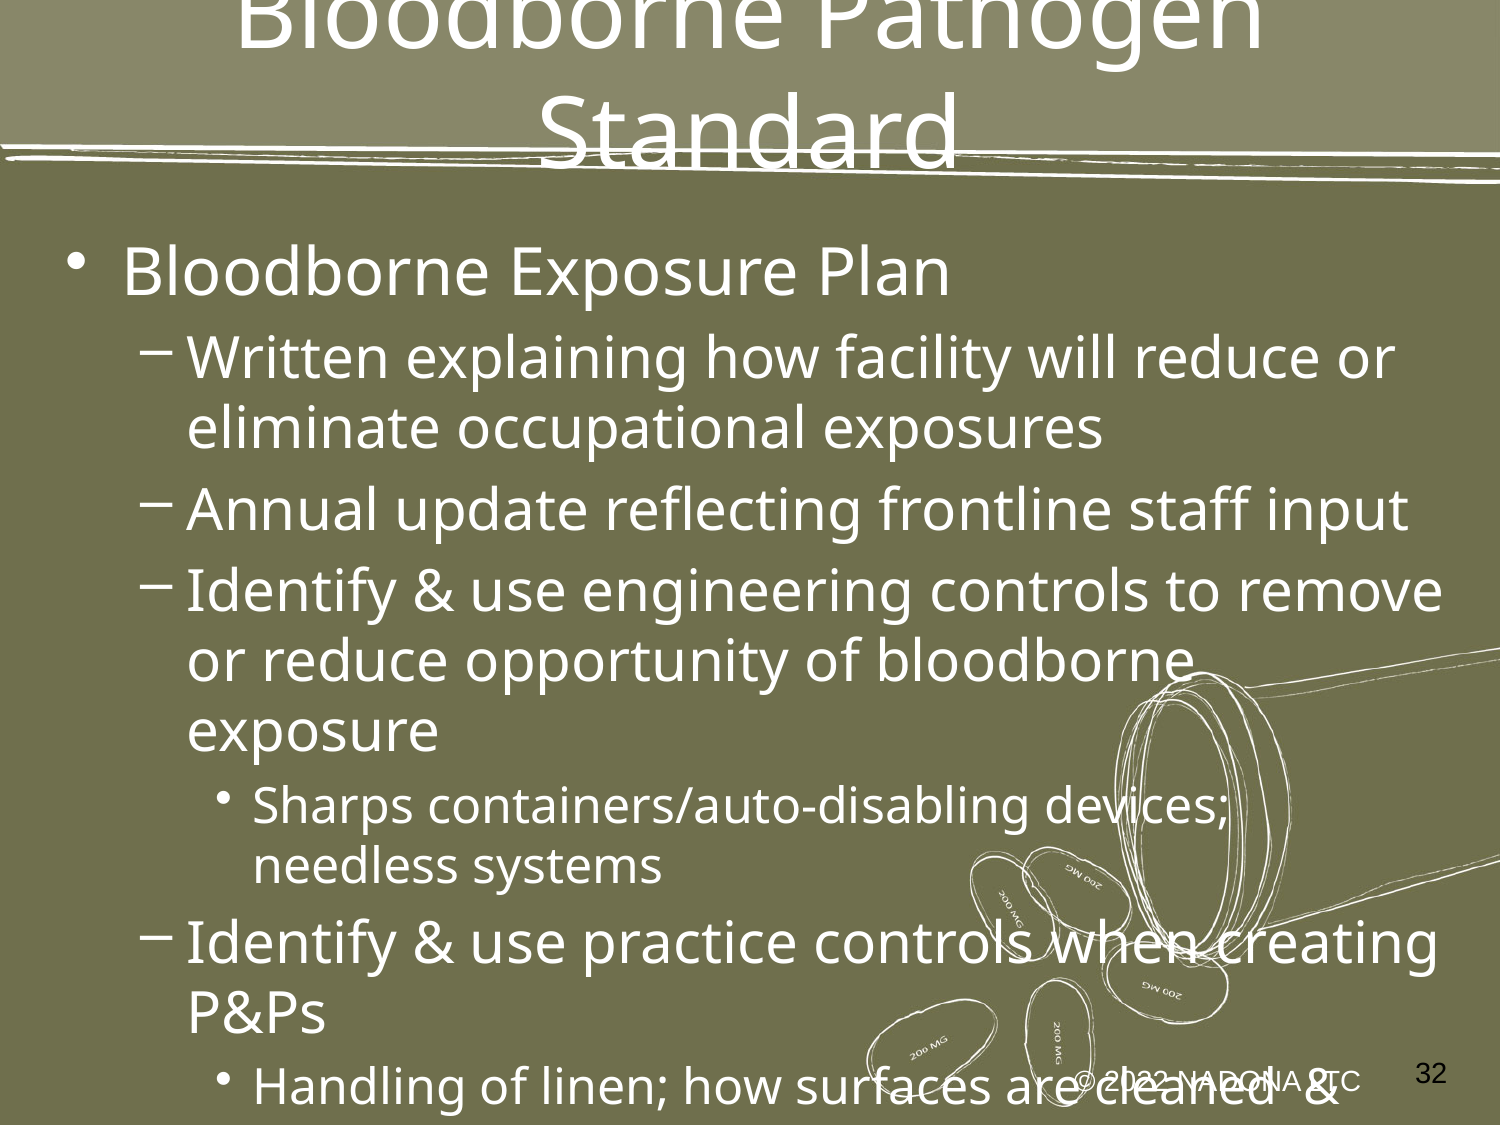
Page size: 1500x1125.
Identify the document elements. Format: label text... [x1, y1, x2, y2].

picture [0, 138, 1500, 1125]
footer © 2022 NADONA LTC [980, 1055, 1112, 1125]
slide_number 32 [1112, 1046, 1463, 1125]
title Bloodborne Pathogen Standard [0, 0, 1500, 138]
list Bloodborne Exposure Plan Written explaining how facility will reduce or eliminate occupational exposures Annual update reflecting frontline staff input Identify & use engineering controls to remove or reduce opportunity of bloodborne exposure Sharps containers/auto-disabling devices; needless systems Identify & use practice controls when creating P&Ps Handling of linen; how surfaces are cleaned & disinfected [50, 220, 1463, 964]
